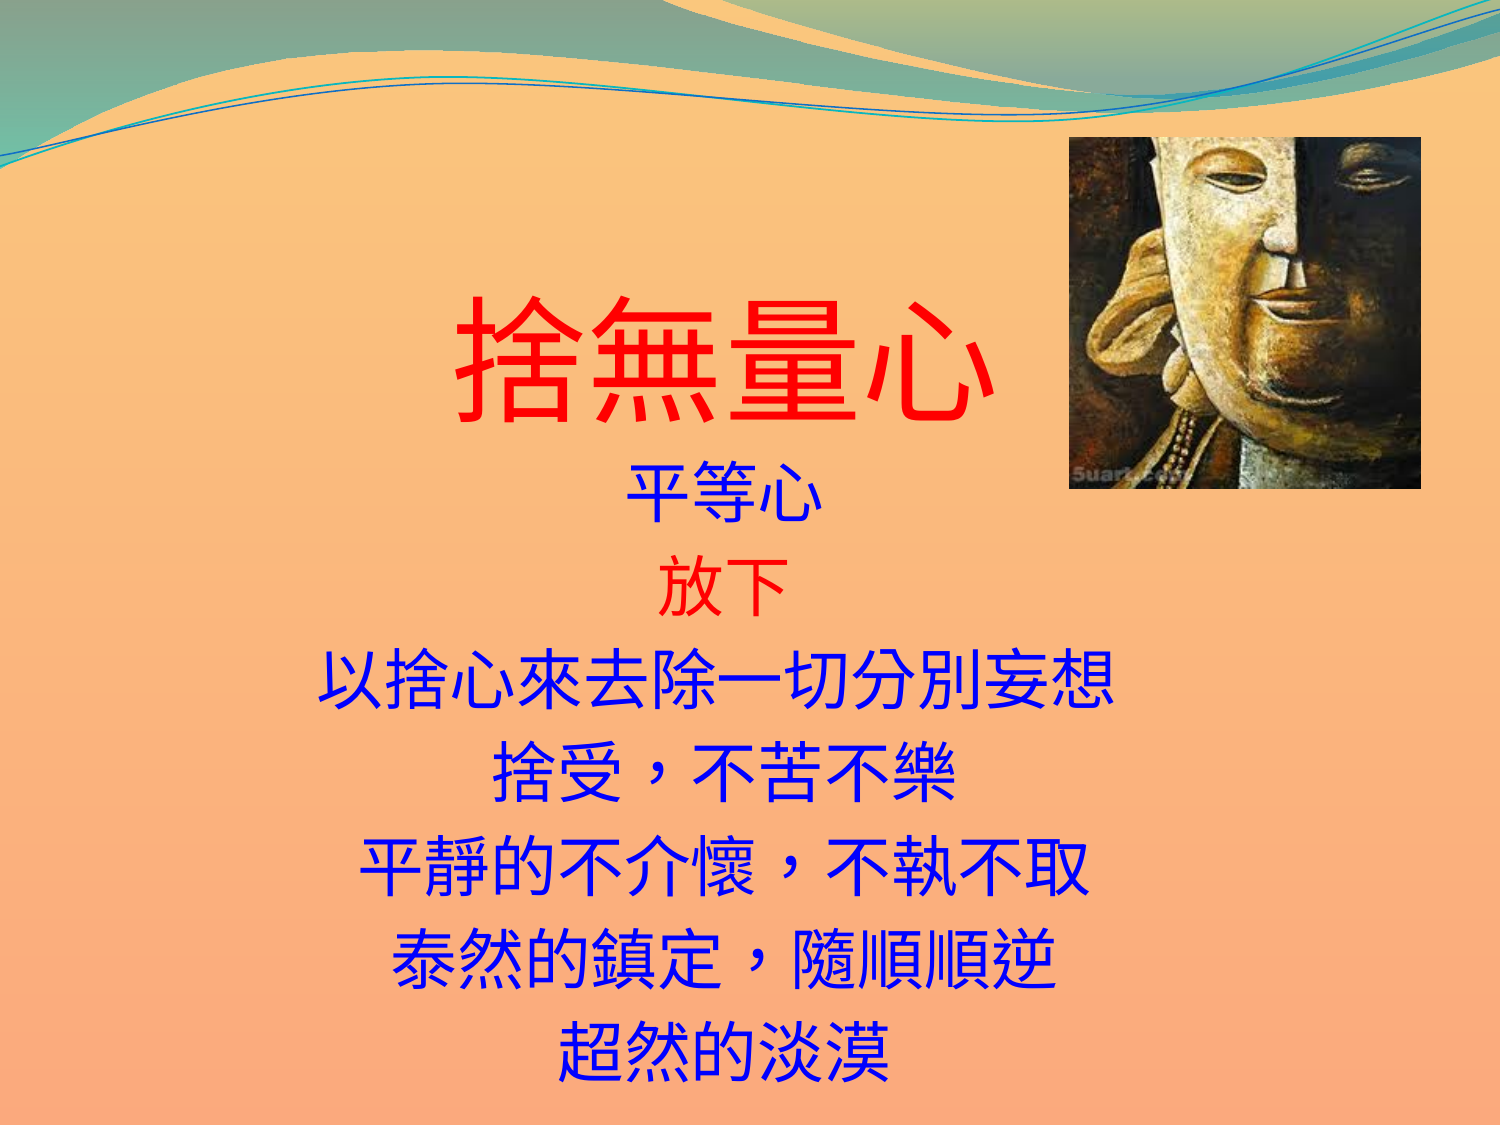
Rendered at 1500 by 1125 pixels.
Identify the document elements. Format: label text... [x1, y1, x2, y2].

picture [1068, 136, 1421, 490]
text_box 正 貪 瞋 痴 正 念 定 正方便 [1061, 443, 1362, 502]
list 平等心 放下 以捨心來去除一切分別妄想 捨受，不苦不樂 平靜的不介懷，不執不取 泰然的鎮定，隨順順逆 超然的淡漠 [86, 443, 1362, 692]
title 捨無量心 [86, 216, 1061, 440]
